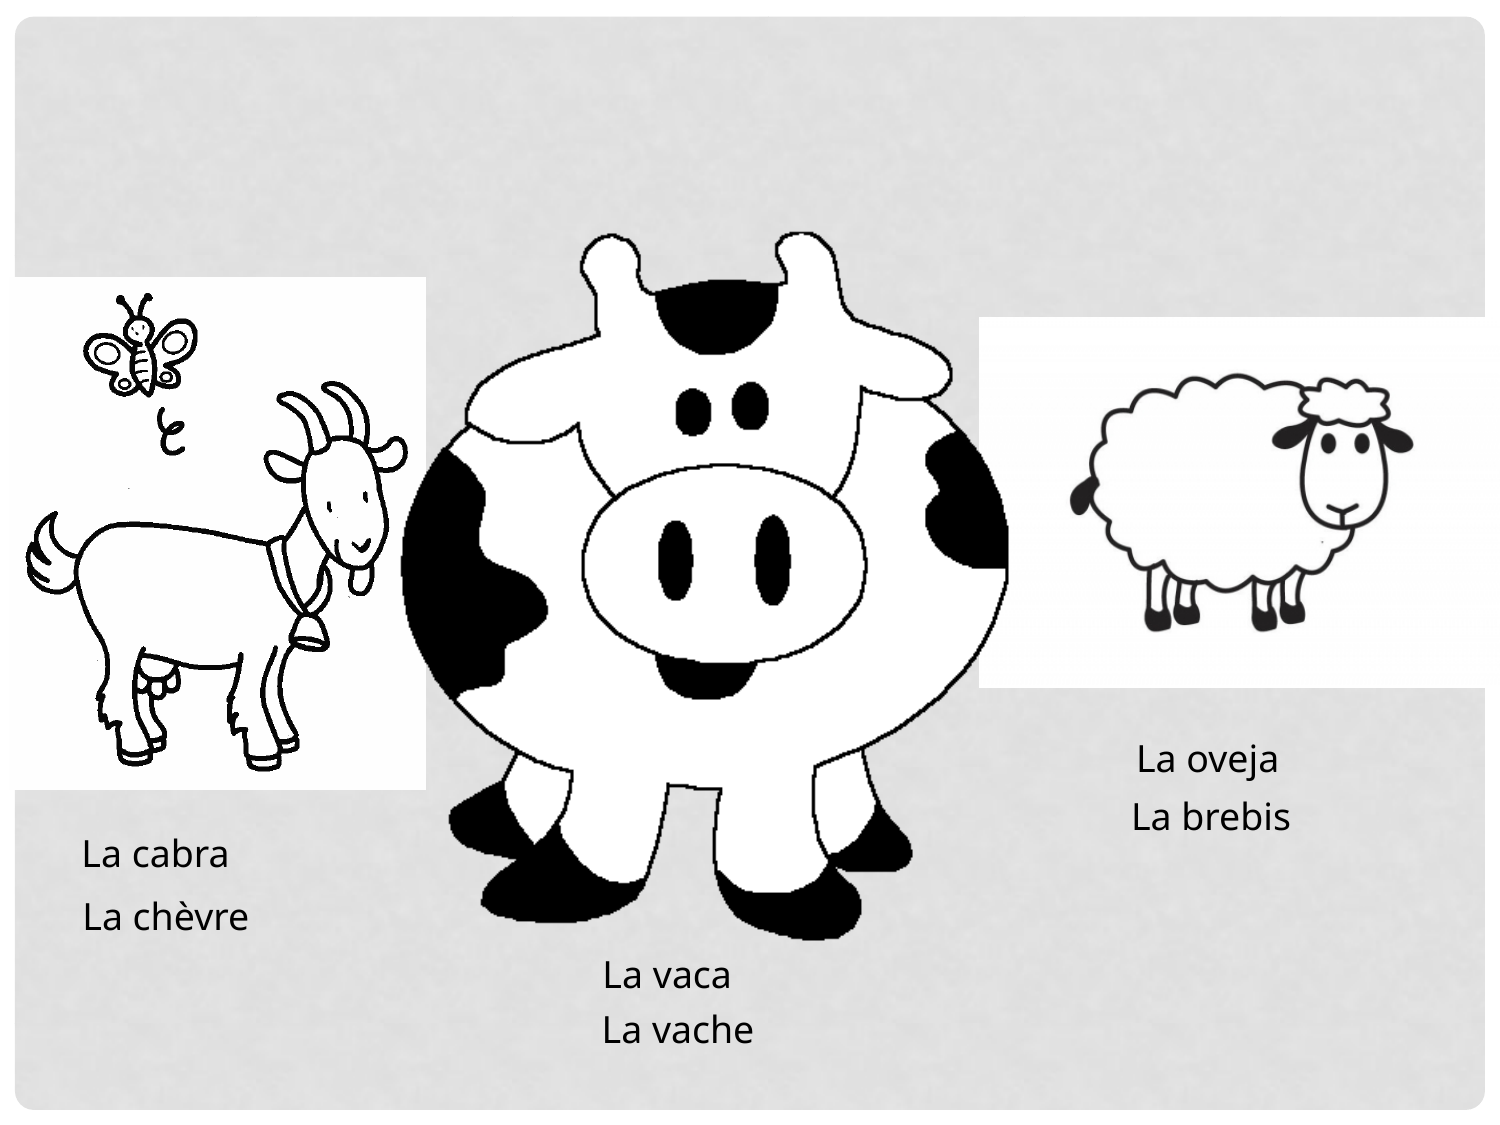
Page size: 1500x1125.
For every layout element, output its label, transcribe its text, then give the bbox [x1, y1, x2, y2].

text_box La chèvre [67, 885, 265, 946]
text_box La oveja [1121, 728, 1295, 785]
text_box La vaca [587, 945, 747, 999]
text_box La vache [586, 999, 770, 1059]
text_box La cabra [66, 822, 245, 882]
picture [9, 228, 1500, 945]
text_box La brebis [1116, 785, 1307, 845]
